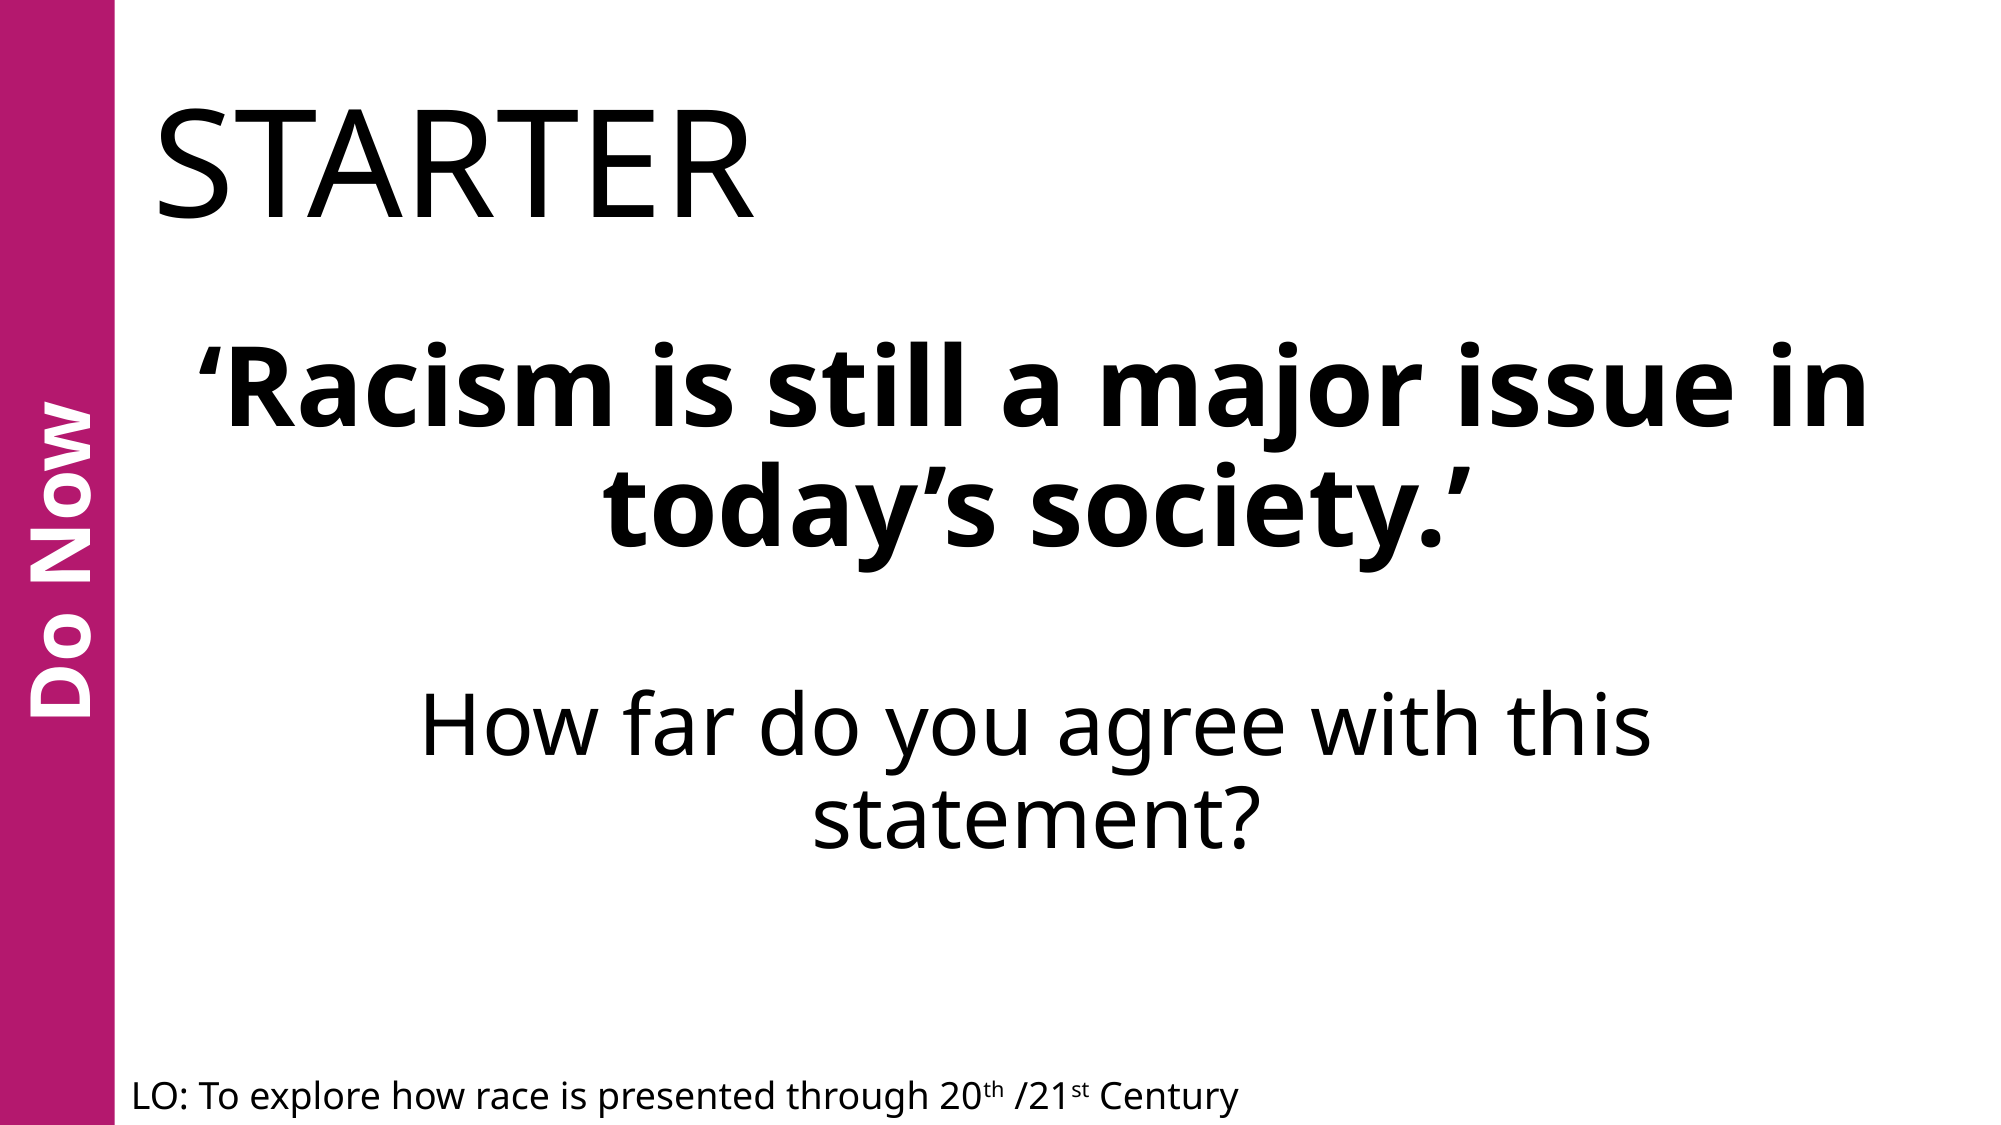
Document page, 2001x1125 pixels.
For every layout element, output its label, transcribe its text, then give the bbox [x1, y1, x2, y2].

text_box Do Now [0, 0, 115, 1125]
list ‘Racism is still a major issue in today’s society.’ How far do you agree with this statement? [174, 323, 1900, 877]
text_box LO: To explore how race is presented through 20th /21st Century fiction. [116, 1064, 1269, 1125]
title STARTER [137, 59, 1863, 278]
